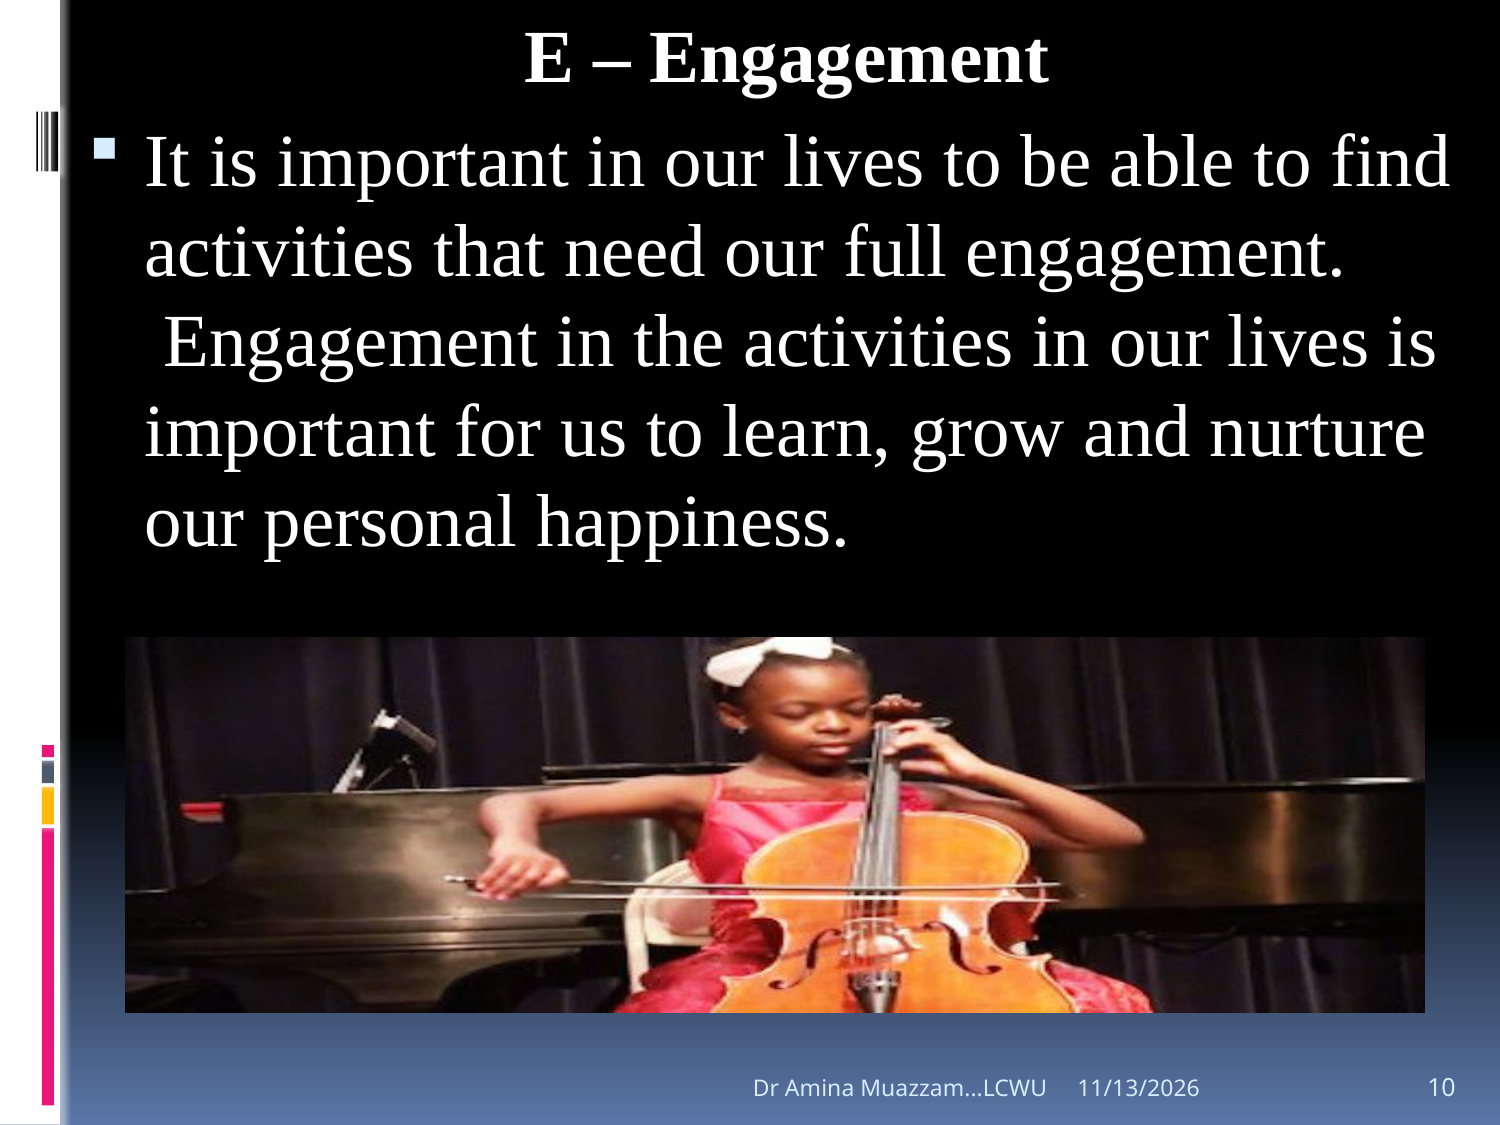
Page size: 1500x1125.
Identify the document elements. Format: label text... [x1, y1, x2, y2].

list E – Engagement It is important in our lives to be able to find activities that need our full engagement. Engagement in the activities in our lives is important for us to learn, grow and nurture our personal happiness. [62, 0, 1500, 1125]
slide_number 10 [1412, 1052, 1488, 1113]
picture [124, 636, 1426, 1013]
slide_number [1063, 1052, 1412, 1113]
footer Dr Amina Muazzam...LCWU [150, 1052, 1063, 1113]
